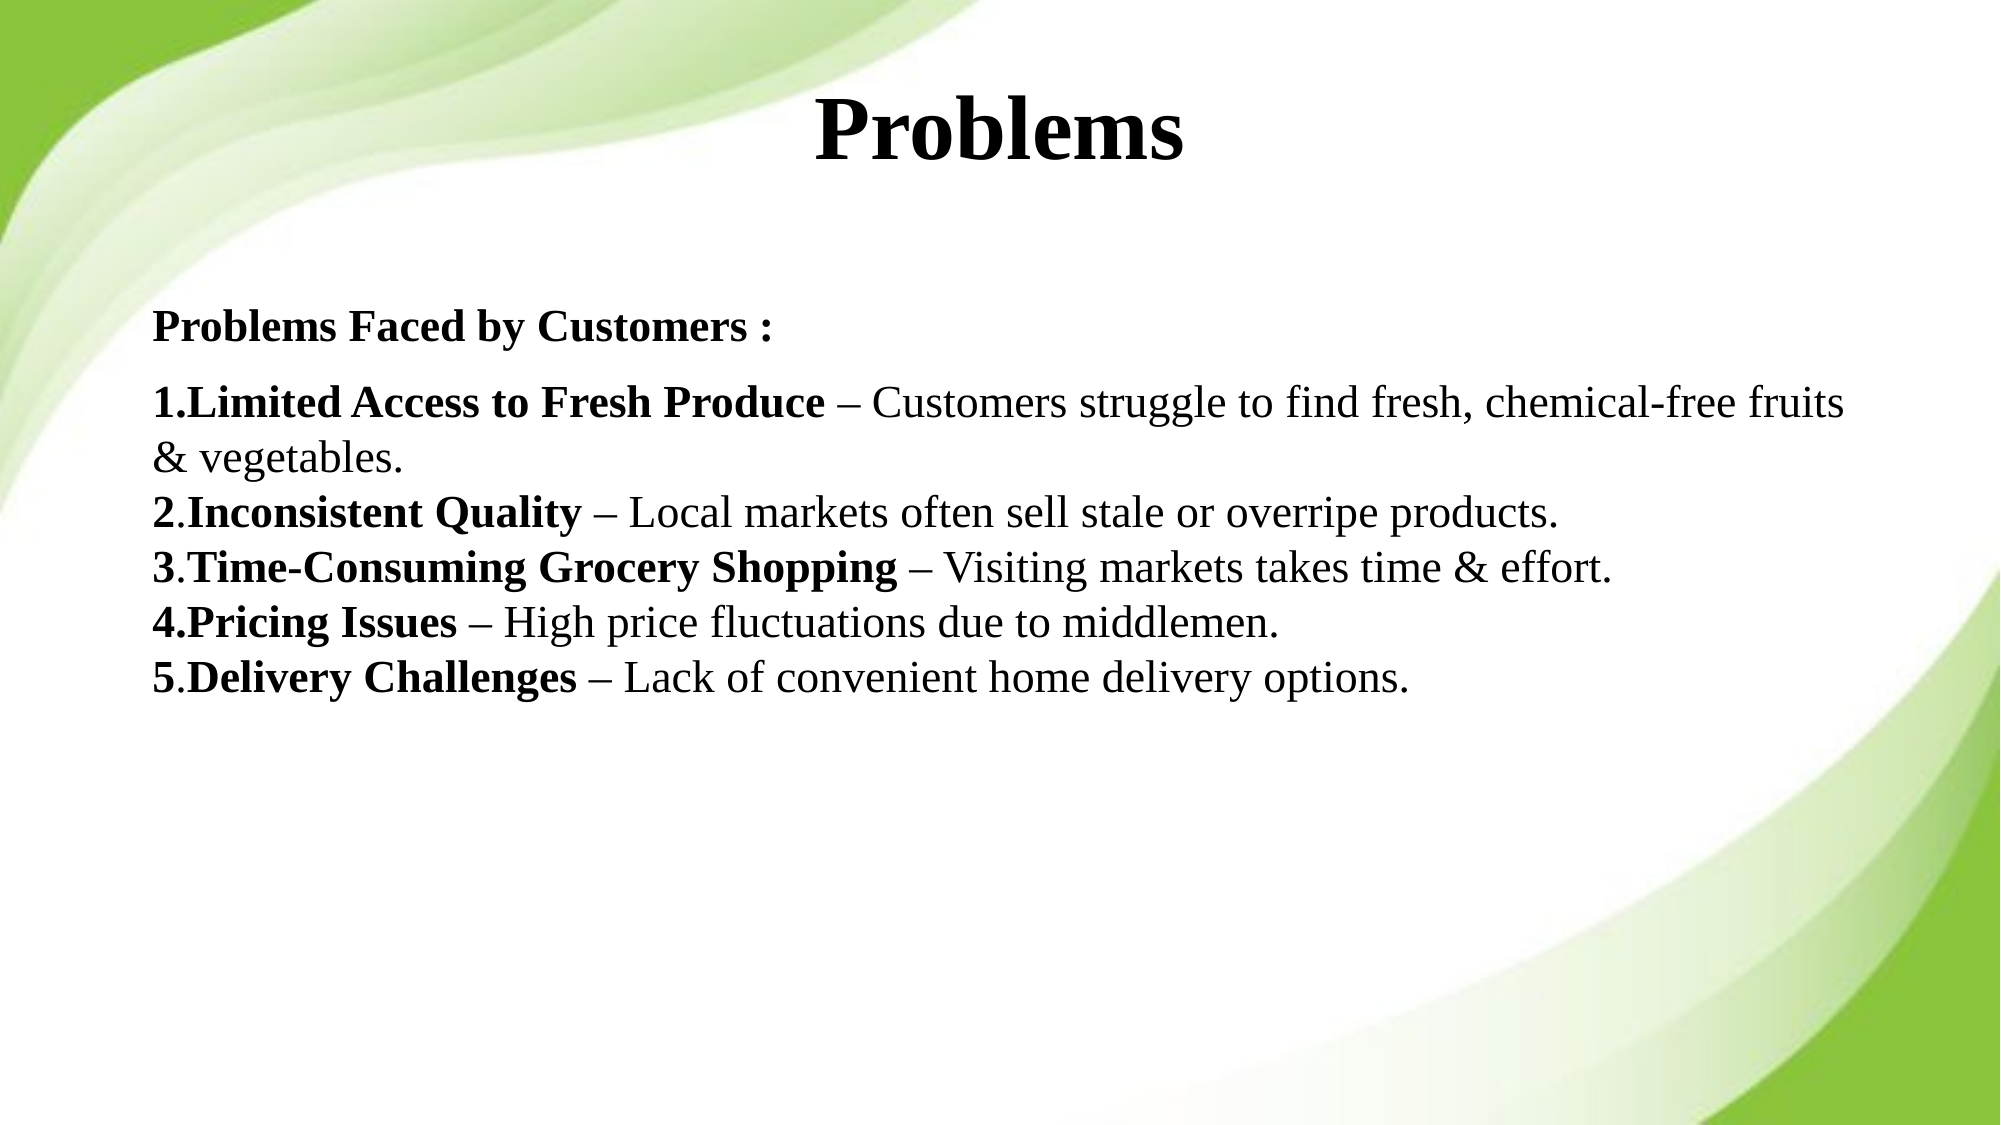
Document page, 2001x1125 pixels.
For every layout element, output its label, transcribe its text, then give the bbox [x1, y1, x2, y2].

list Problems Faced by Customers : 1.Limited Access to Fresh Produce – Customers struggle to find fresh, chemical-free fruits & vegetables. 2.Inconsistent Quality – Local markets often sell stale or overripe products. 3.Time-Consuming Grocery Shopping – Visiting markets takes time & effort. 4.Pricing Issues – High price fluctuations due to middlemen. 5.Delivery Challenges – Lack of convenient home delivery options. [137, 288, 1863, 1023]
title Problems [137, 64, 1863, 196]
picture [0, 0, 2001, 1125]
